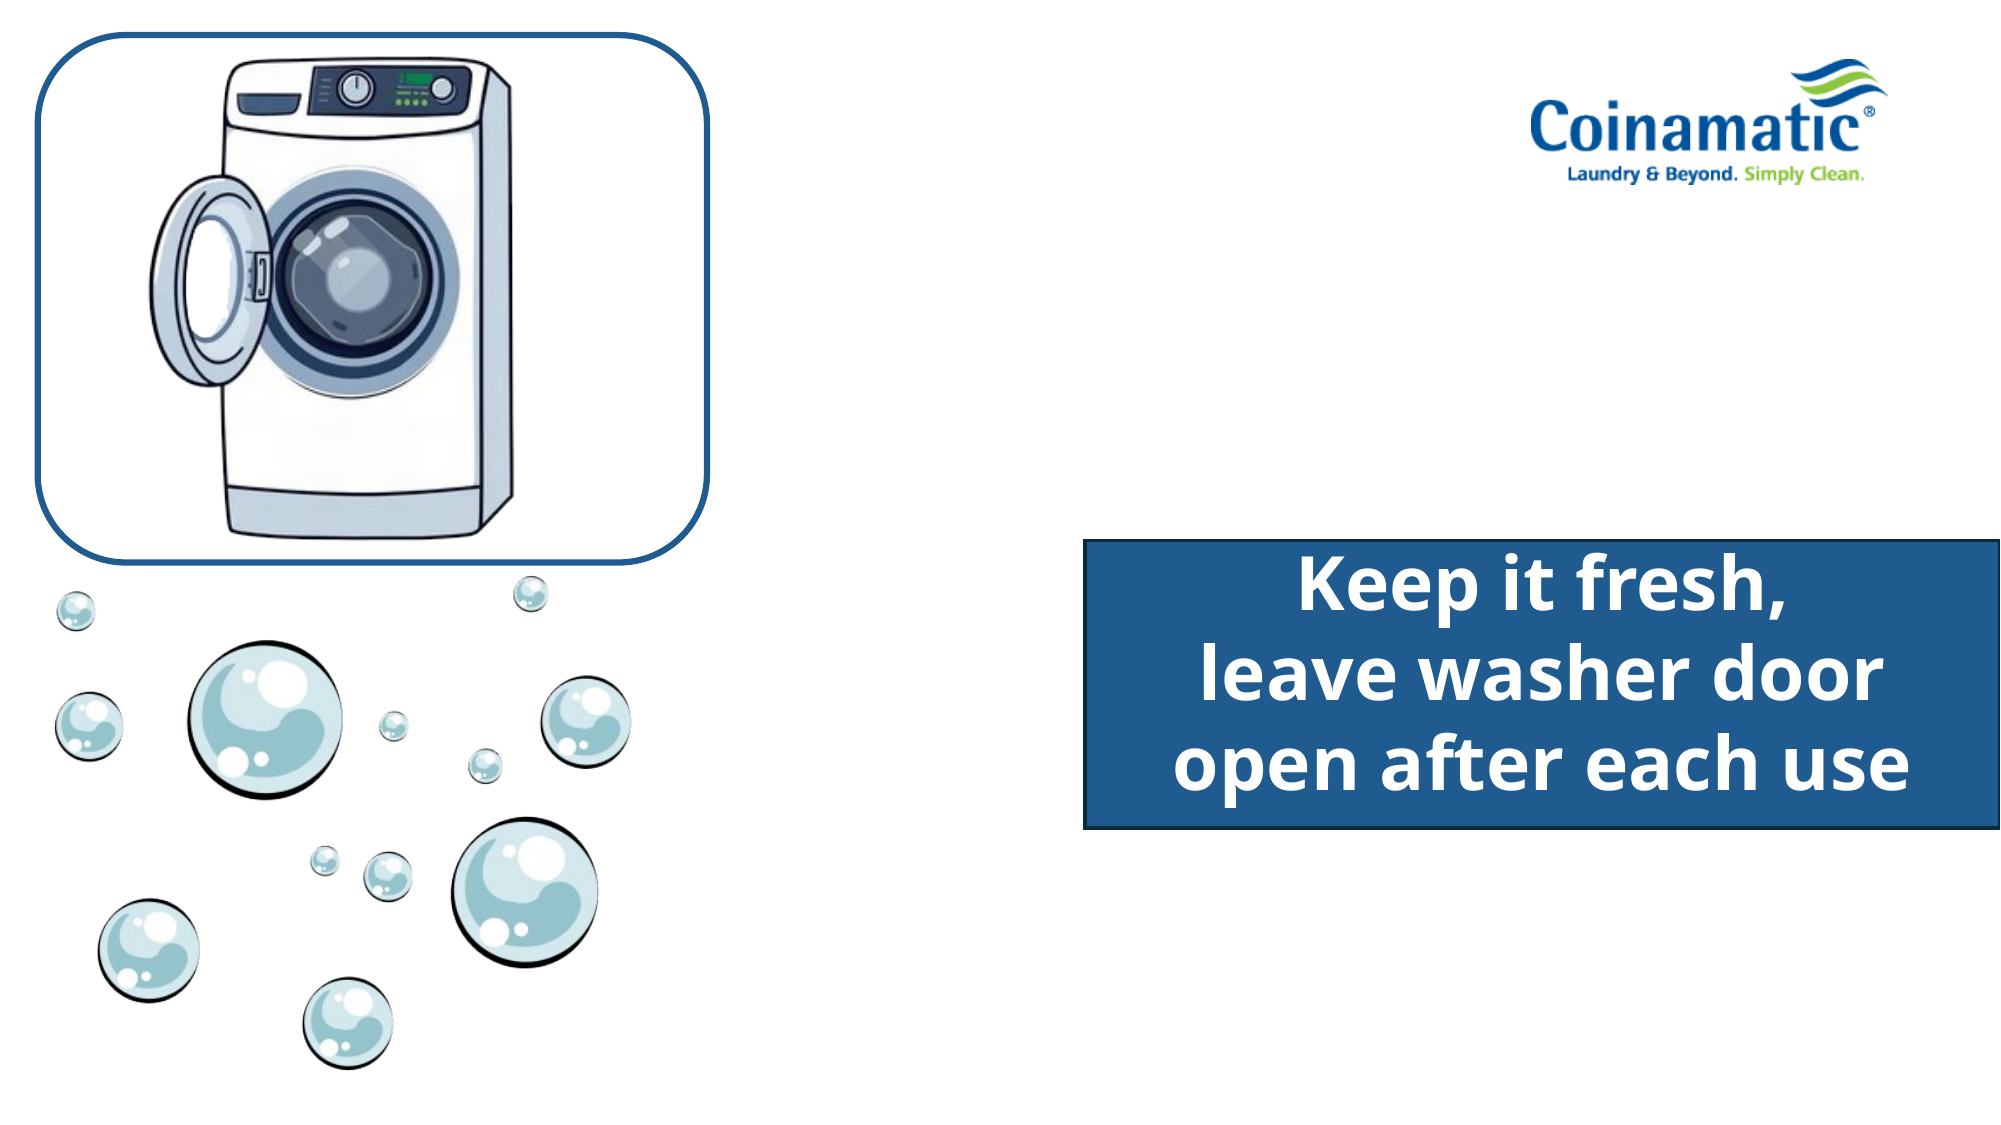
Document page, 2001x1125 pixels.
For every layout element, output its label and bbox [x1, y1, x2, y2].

text_box [37, 0, 708, 609]
text_box [1084, 527, 2000, 829]
picture [0, 516, 649, 1125]
picture [1531, 59, 1889, 186]
